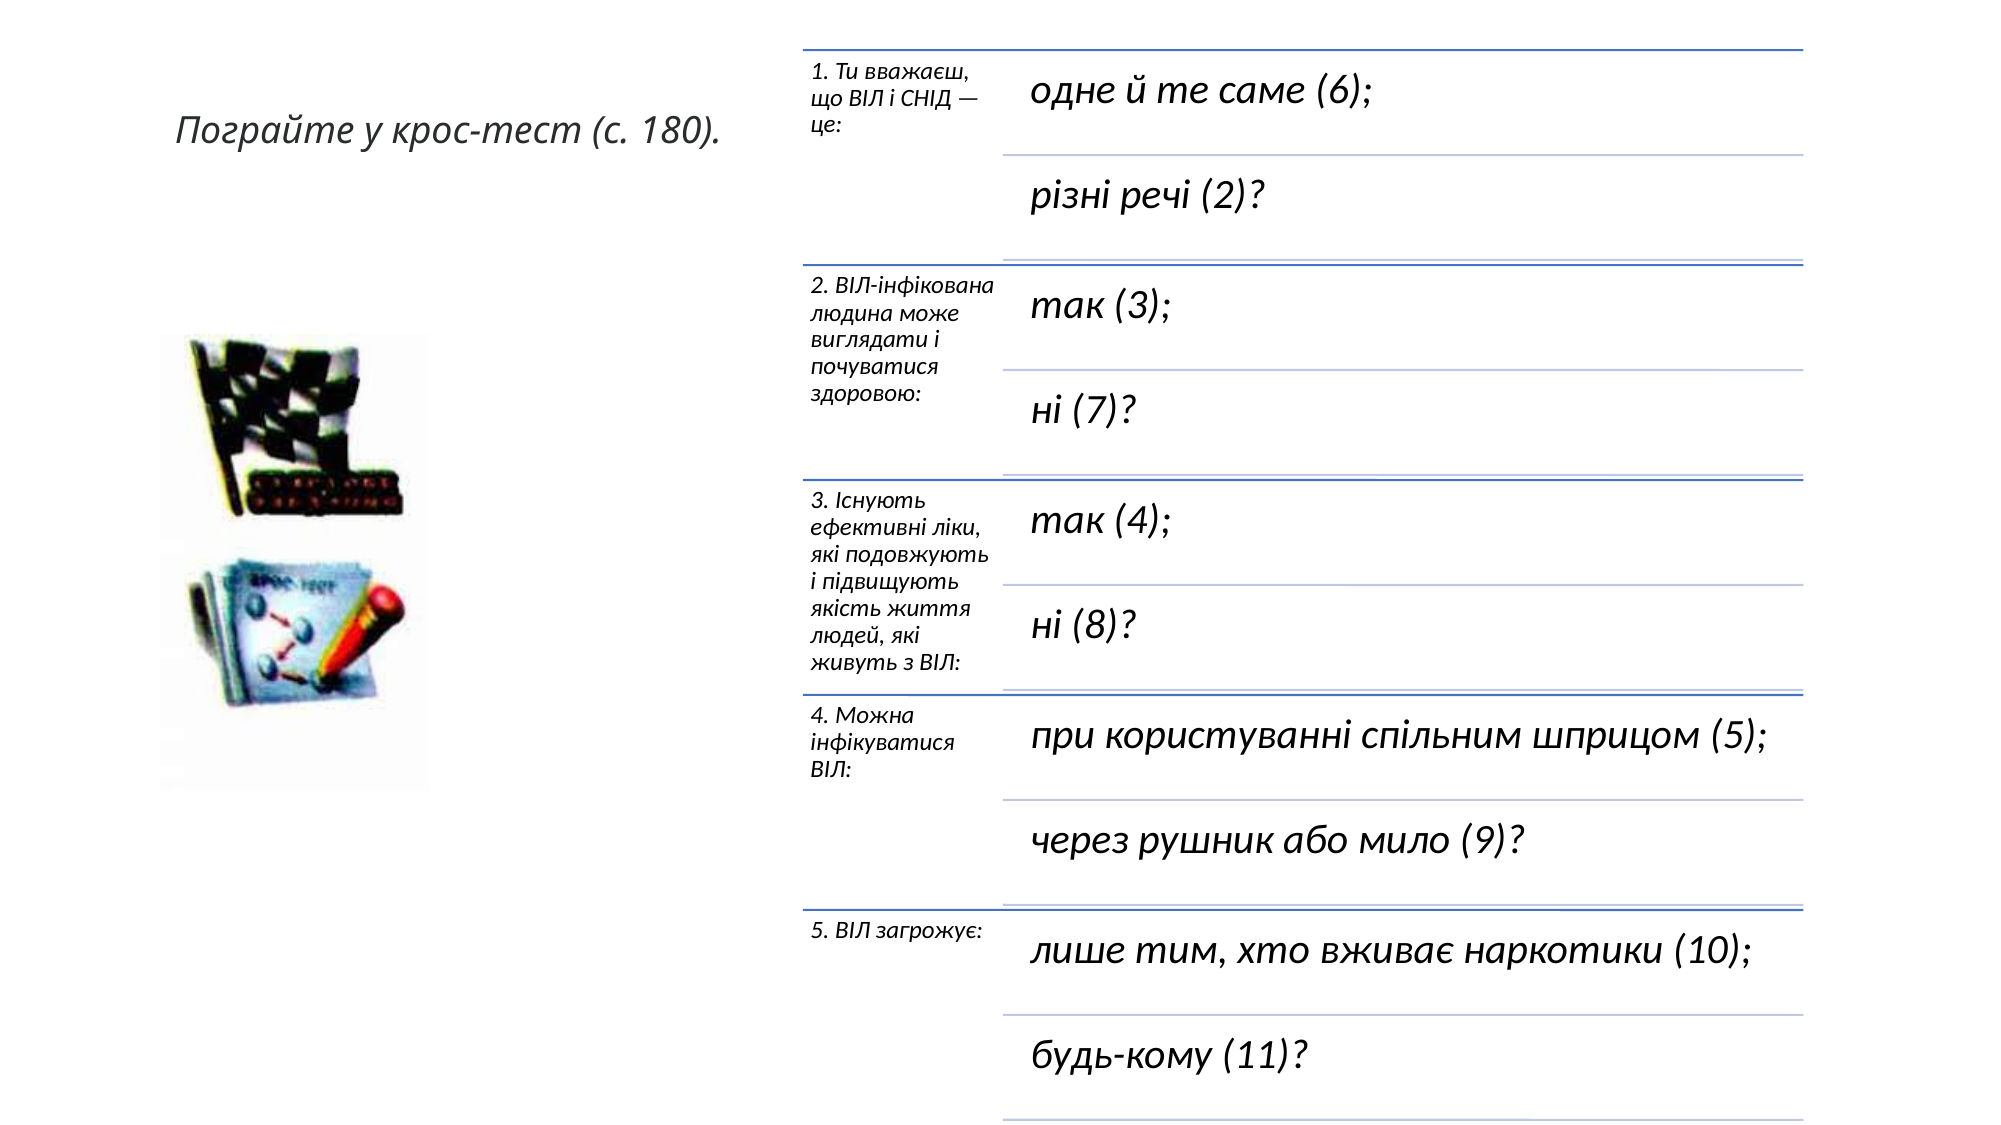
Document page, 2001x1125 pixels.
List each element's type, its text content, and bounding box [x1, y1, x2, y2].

picture [160, 334, 429, 791]
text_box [802, 49, 1804, 1125]
text_box Пограйте у крос-тест (с. 180). [160, 95, 802, 158]
